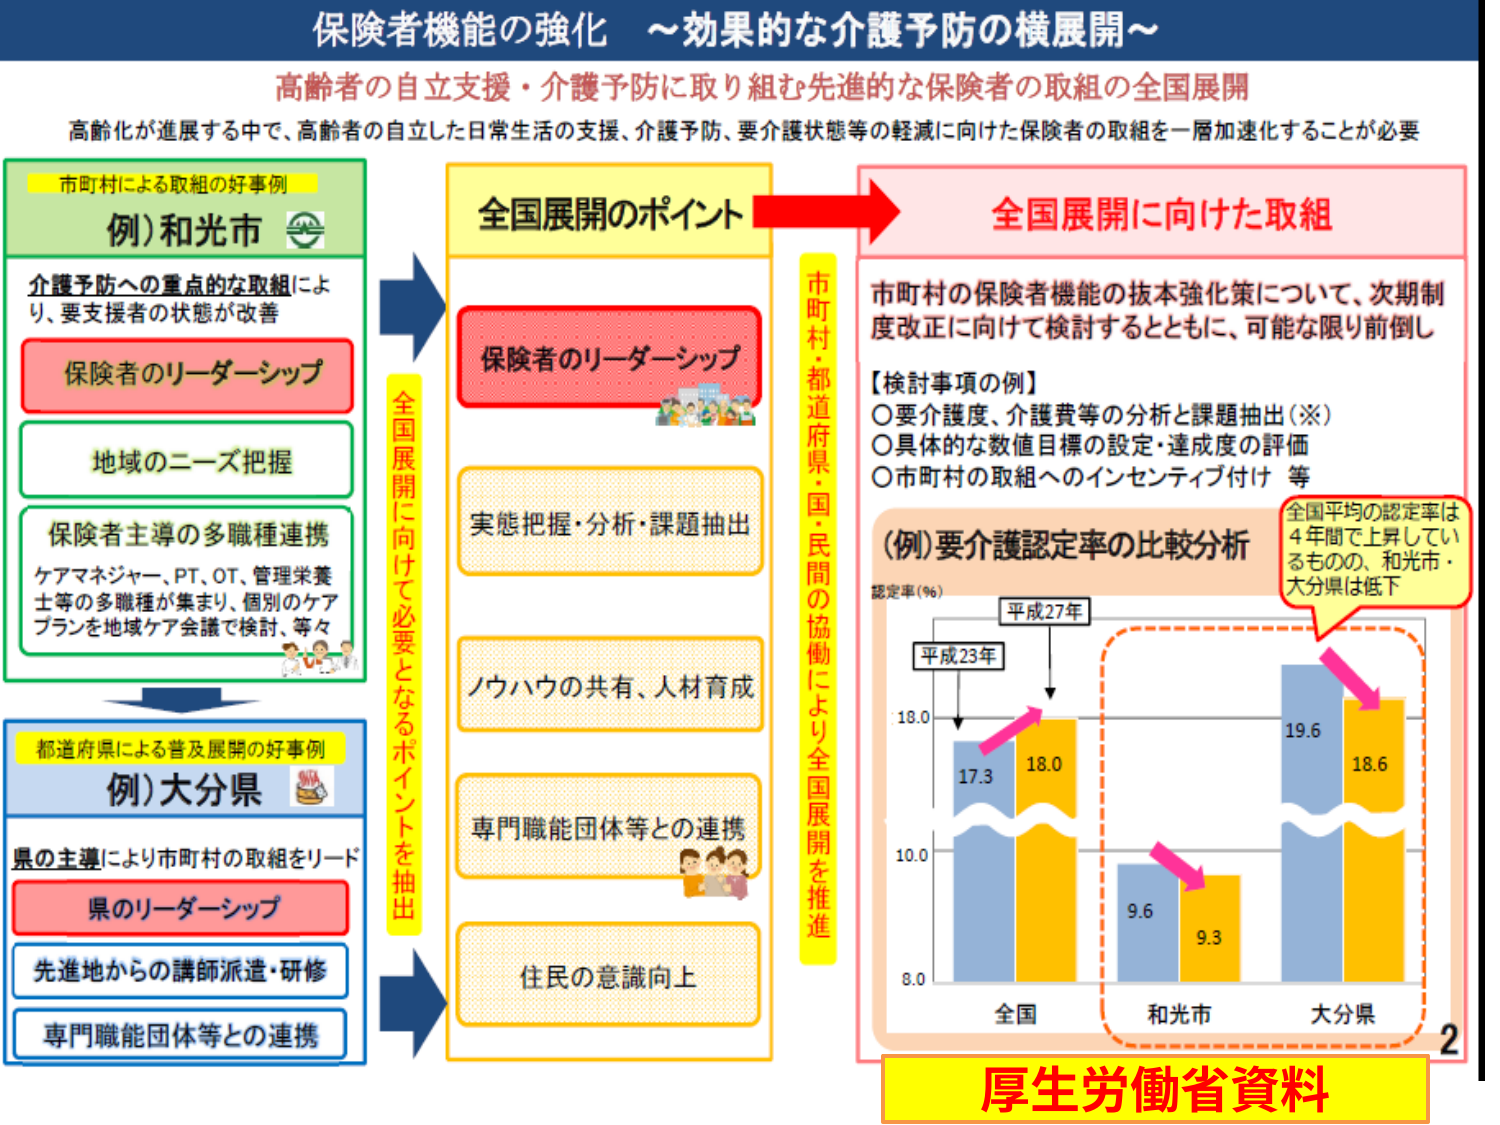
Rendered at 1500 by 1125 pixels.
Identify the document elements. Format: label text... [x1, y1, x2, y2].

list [0, 0, 1486, 1081]
text_box 厚生労働省資料 [881, 1089, 1430, 1124]
